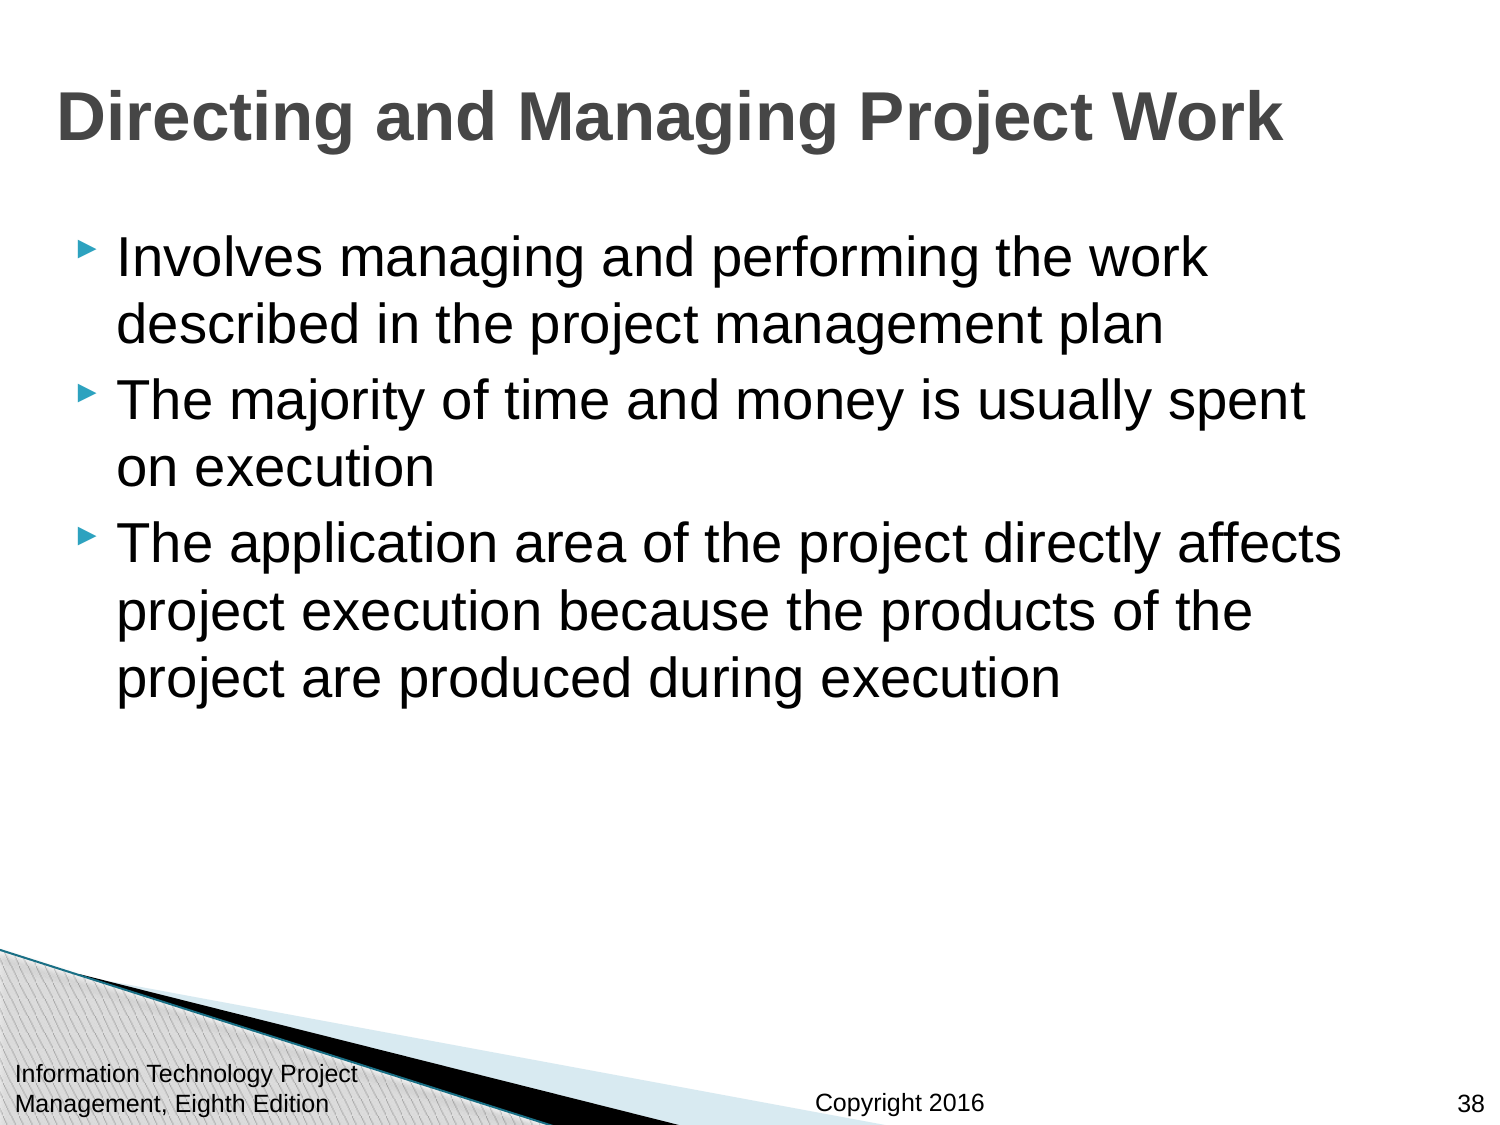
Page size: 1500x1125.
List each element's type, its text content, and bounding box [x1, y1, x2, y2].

list Involves managing and performing the work described in the project management plan The majority of time and money is usually spent on execution The application area of the project directly affects project execution because the products of the project are produced during execution [41, 212, 1385, 999]
slide_number 38 [1412, 1065, 1500, 1125]
footer Information Technology Project Management, Eighth Edition [0, 1065, 386, 1125]
title Directing and Managing Project Work [41, 37, 1455, 188]
